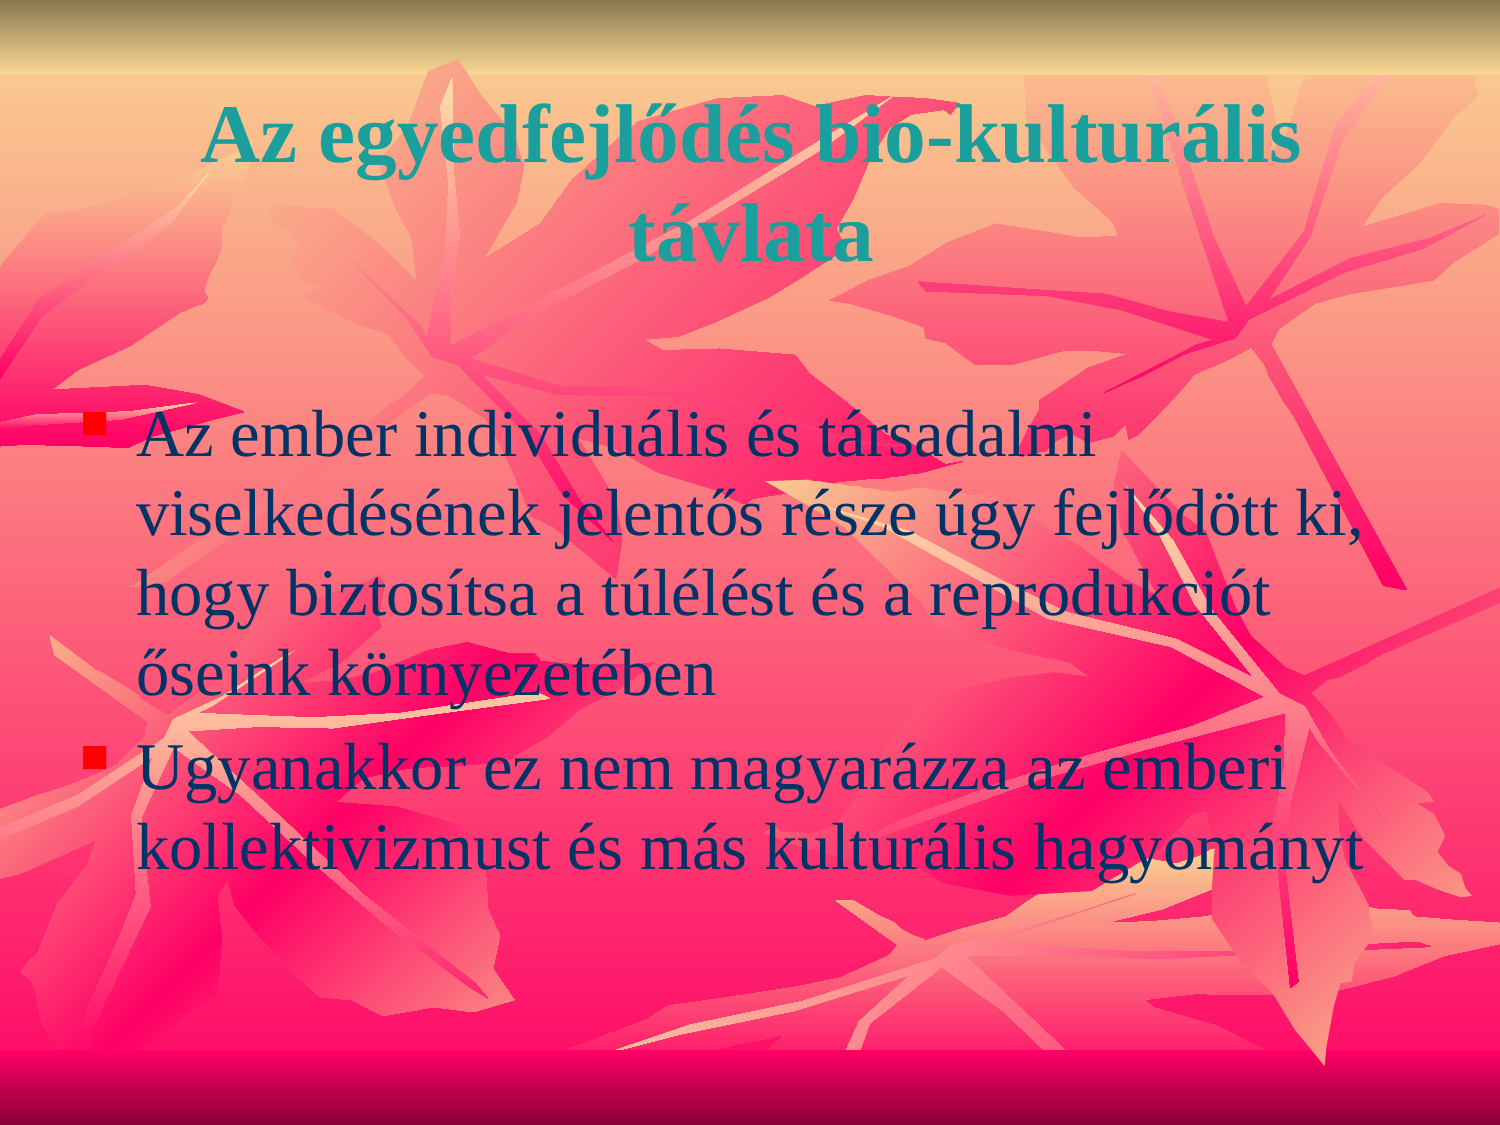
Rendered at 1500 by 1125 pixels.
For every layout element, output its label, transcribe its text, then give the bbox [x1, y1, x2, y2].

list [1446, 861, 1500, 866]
list Az ember individuális és társadalmi viselkedésének jelentős része úgy fejlődött ki, hogy biztosítsa a túlélést és a reprodukciót őseink környezetében Ugyanakkor ez nem magyarázza az emberi kollektivizmust és más kulturális hagyományt [64, 381, 1416, 1059]
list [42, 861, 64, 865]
title Az egyedfejlődés bio-kulturális távlata [76, 89, 1428, 268]
